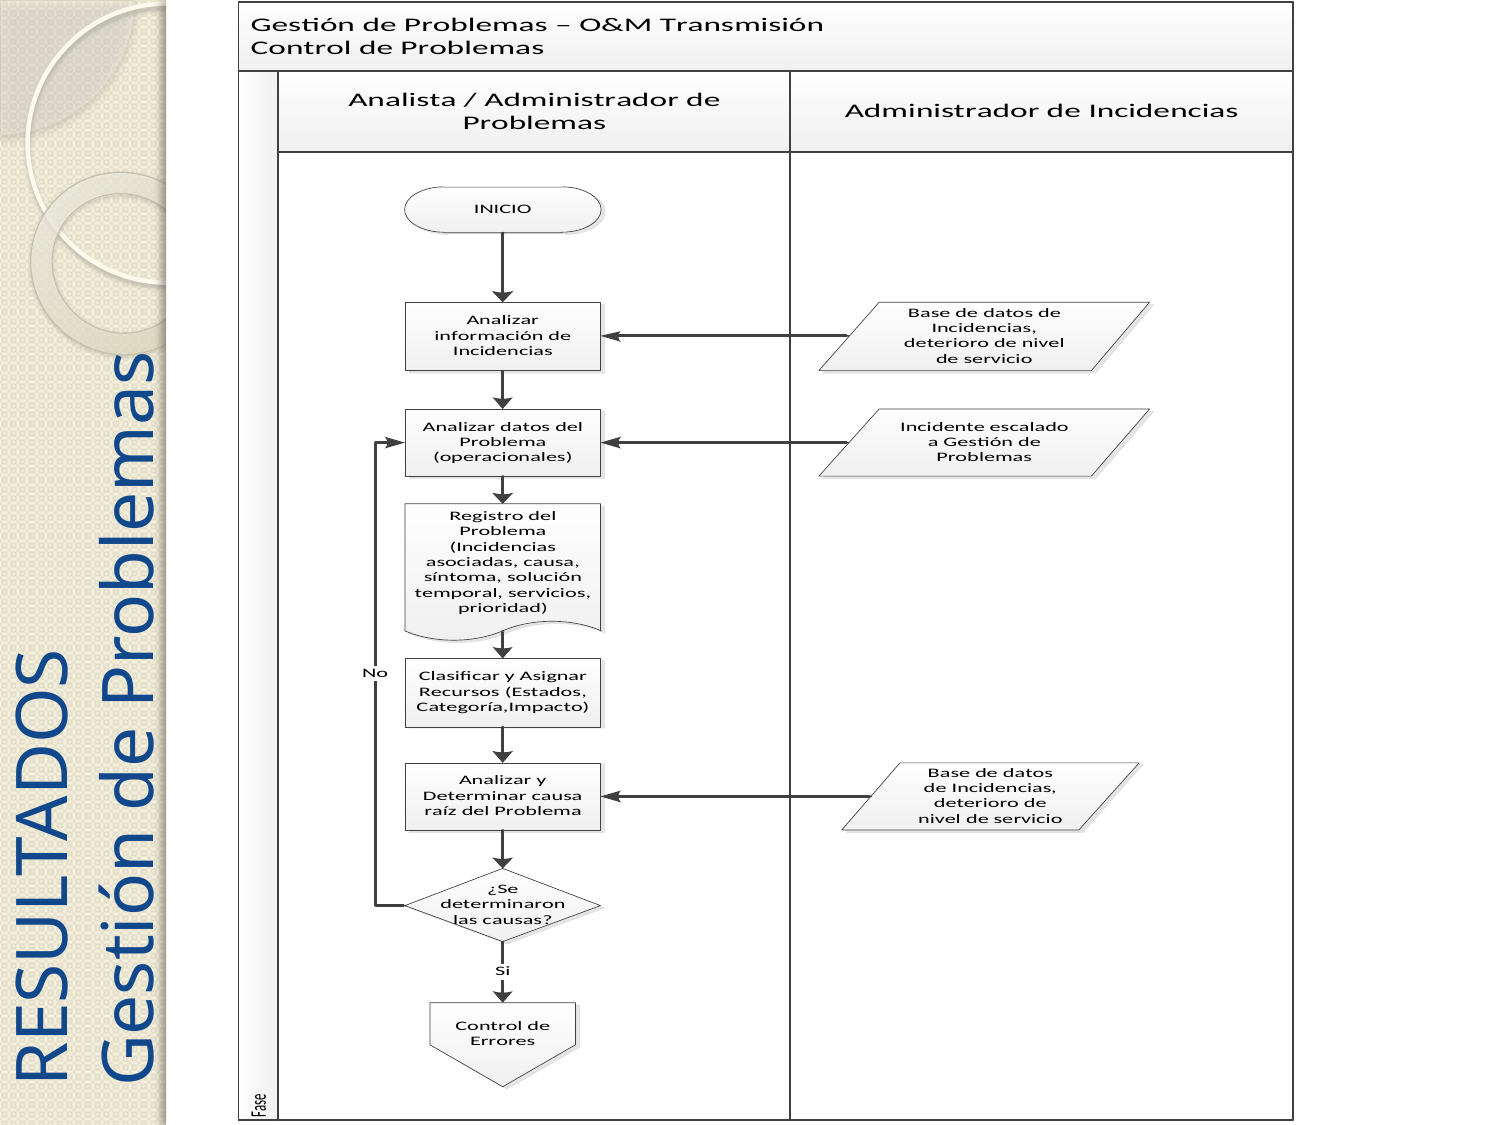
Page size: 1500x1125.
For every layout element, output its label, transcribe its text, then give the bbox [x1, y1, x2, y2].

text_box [234, 0, 1301, 1125]
title RESULTADOS Gestión de Problemas [0, 305, 176, 1102]
